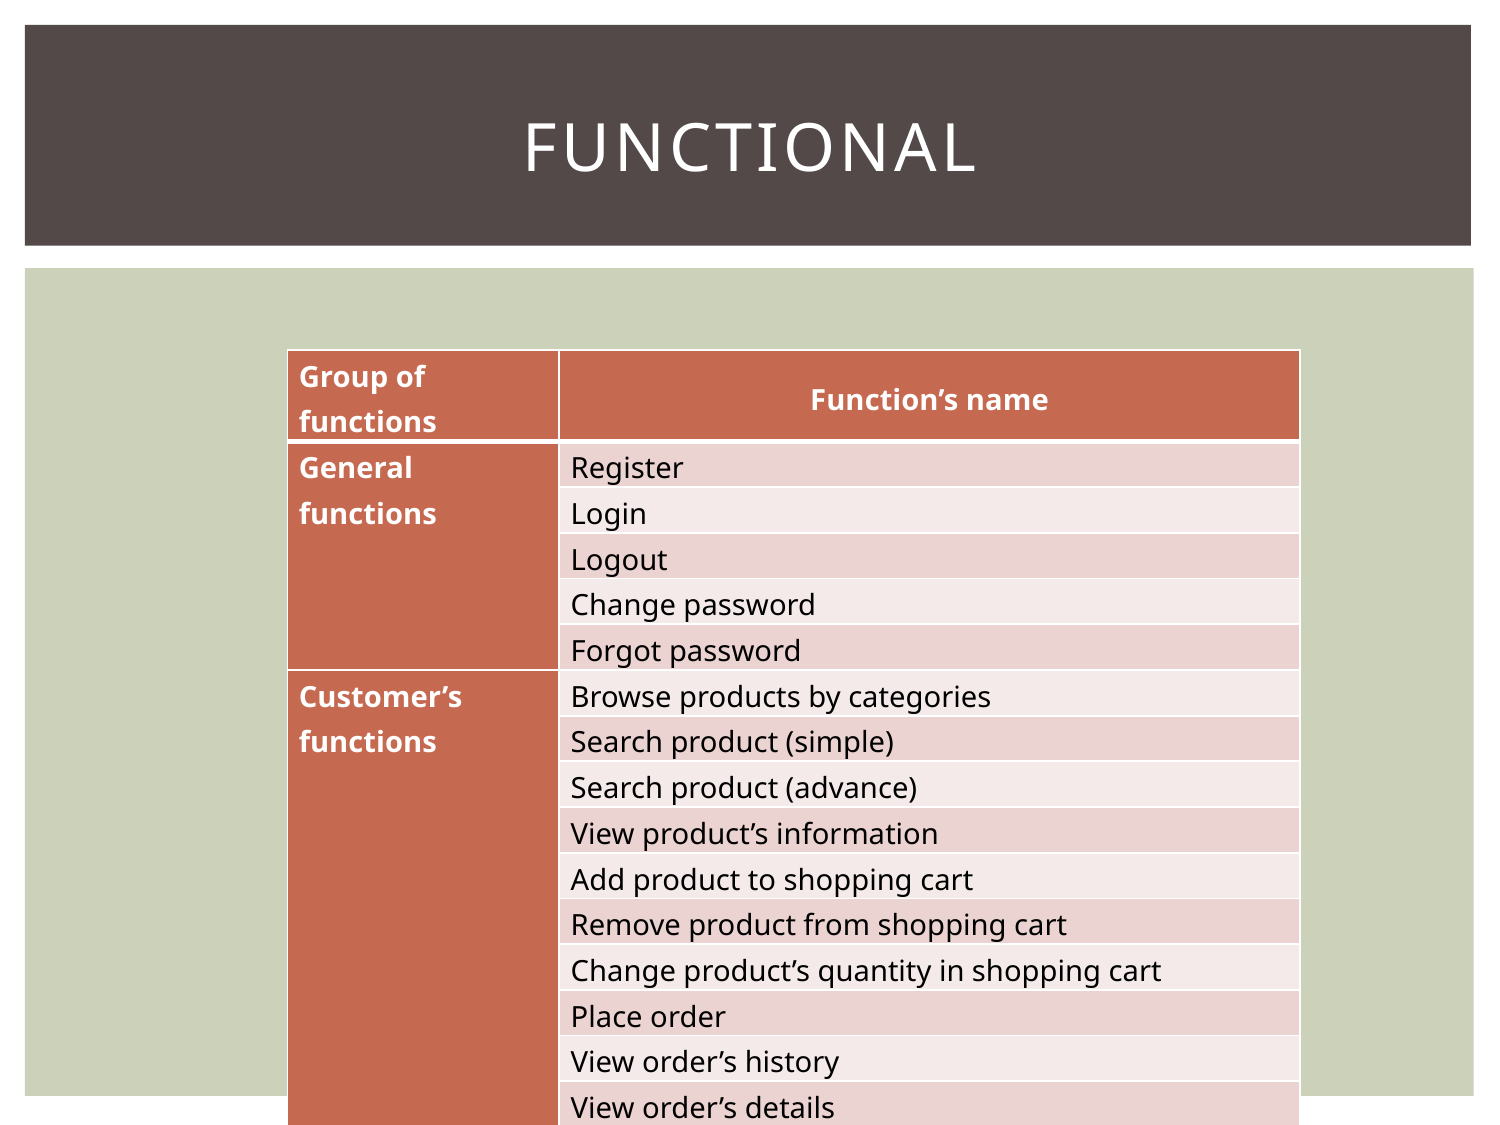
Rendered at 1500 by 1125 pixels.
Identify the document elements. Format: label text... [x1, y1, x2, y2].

table_header Function’s name [560, 363, 1299, 439]
table_cell Change password [560, 579, 1299, 623]
table_cell Browse products by categories [560, 671, 1299, 715]
table_cell Place order [560, 991, 1299, 1035]
table_cell Search product (advance) [560, 762, 1299, 806]
table_cell Search product (simple) [560, 717, 1299, 760]
table_cell Remove product from shopping cart [560, 899, 1299, 943]
table_cell Logout [560, 534, 1299, 578]
title FUNCTIONAL [62, 58, 1438, 232]
table_cell Change product’s quantity in shopping cart [560, 945, 1299, 989]
table_cell View order’s details [560, 1082, 1299, 1125]
table_cell Register [560, 444, 1299, 486]
table_cell Add product to shopping cart [560, 854, 1299, 898]
table_cell View product’s information [560, 808, 1299, 852]
table_cell General functions [288, 444, 558, 669]
table_cell Forgot password [560, 625, 1299, 669]
table_cell Customer’s functions [288, 671, 558, 1125]
table_header Group of functions [288, 363, 558, 439]
table_cell Login [560, 488, 1299, 532]
text_box [84, 249, 1460, 363]
table_cell View order’s history [560, 1036, 1299, 1080]
